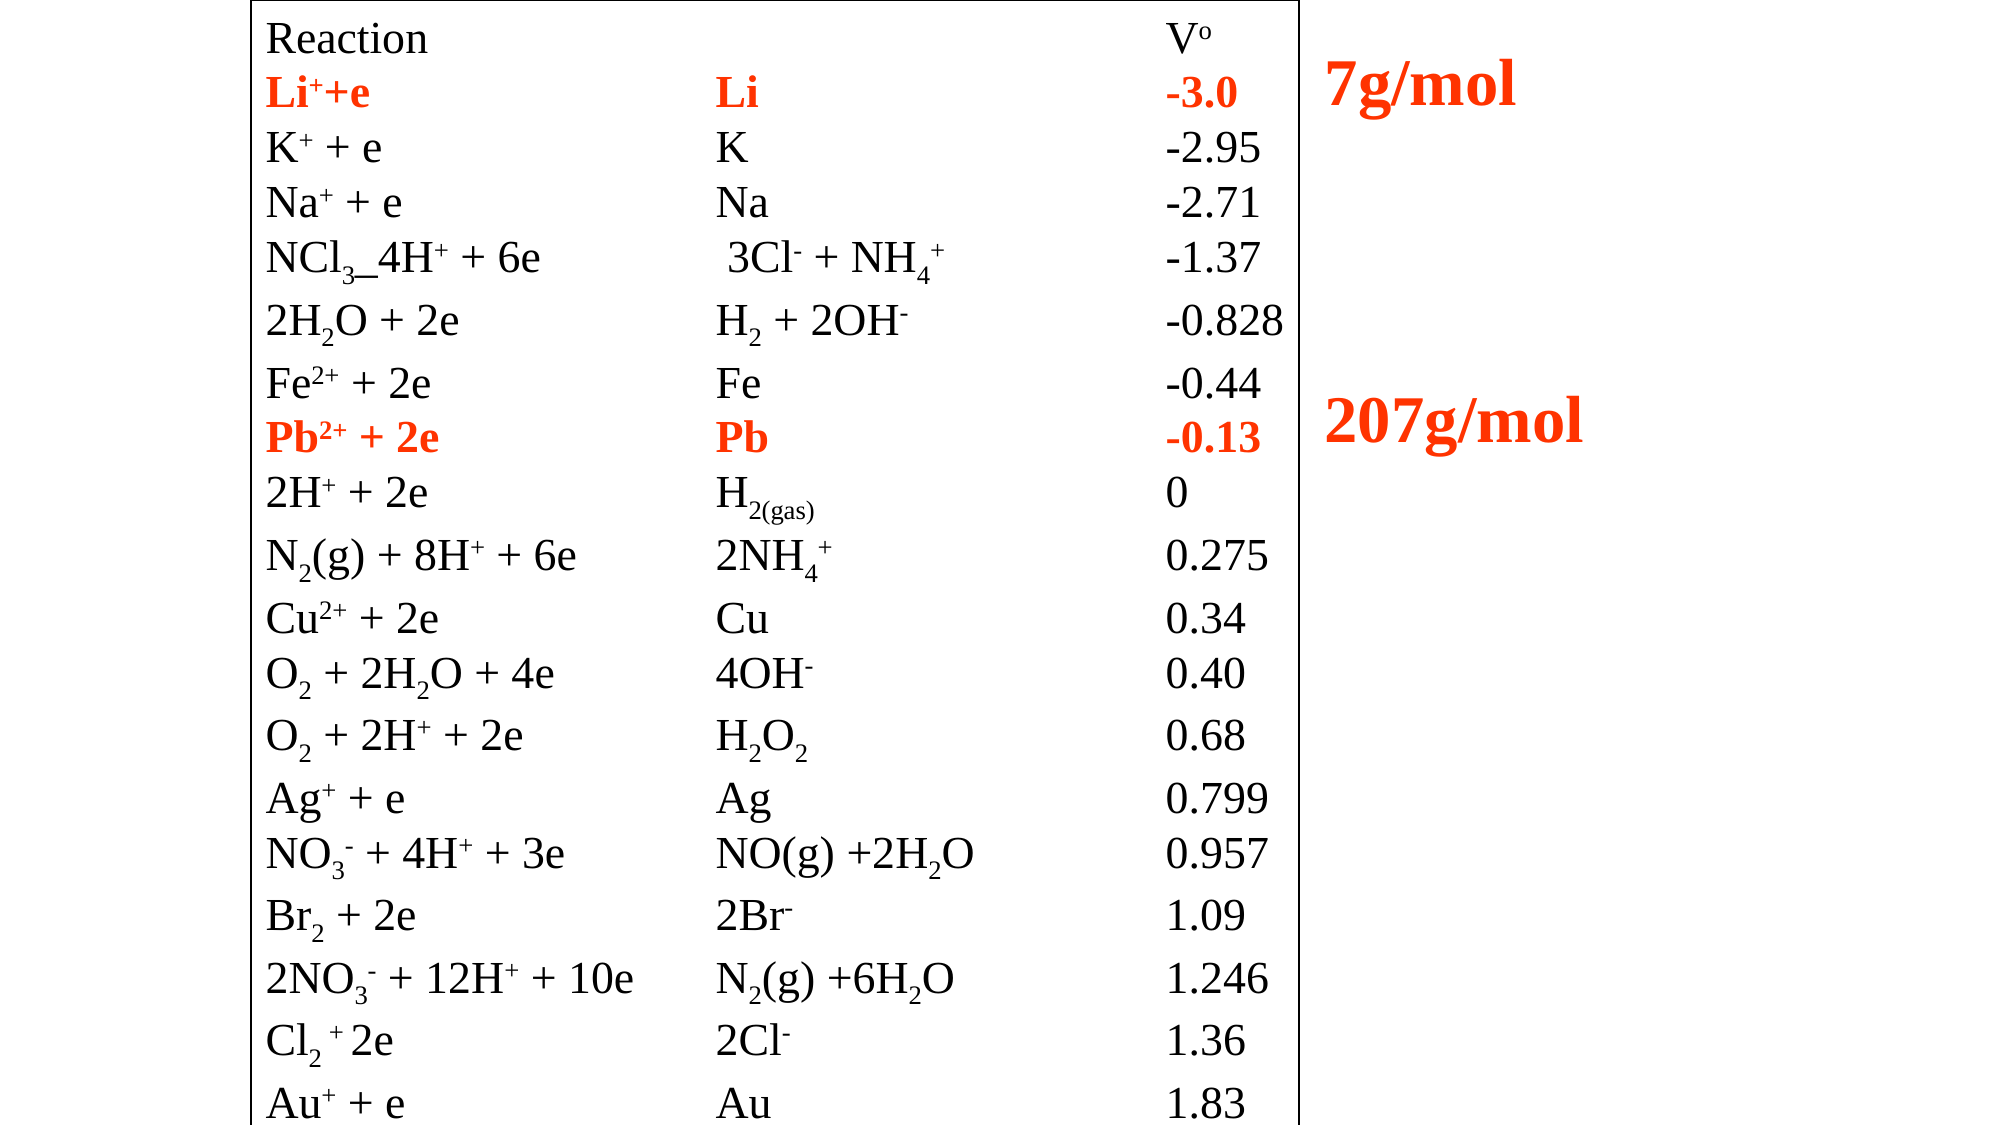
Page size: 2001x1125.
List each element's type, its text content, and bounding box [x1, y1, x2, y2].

text_box 207g/mol [1309, 368, 1600, 464]
text_box Reaction Vo Li++e Li -3.0 K+ + e K -2.95 Na+ + e Na -2.71 NCl3_4H+ + 6e 3Cl- + NH4+ -1.37 2H2O + 2e H2 + 2OH- -0.828 Fe2+ + 2e Fe -0.44 Pb2+ + 2e Pb -0.13 2H+ + 2e H2(gas) 0 N2(g) + 8H+ + 6e 2NH4+ 0.275 Cu2+ + 2e Cu 0.34 O2 + 2H2O + 4e 4OH- 0.40 O2 + 2H+ + 2e H2O2 0.68 Ag+ + e Ag 0.799 NO3- + 4H+ + 3e NO(g) +2H2O 0.957 Br2 + 2e 2Br- 1.09 2NO3- + 12H+ + 10e N2(g) +6H2O 1.246 Cl2 + 2e 2Cl- 1.36 Au+ + e Au 1.83 F2 + 2e 2F- 2.87 [250, 0, 1300, 1125]
text_box 7g/mol [1309, 31, 1533, 126]
